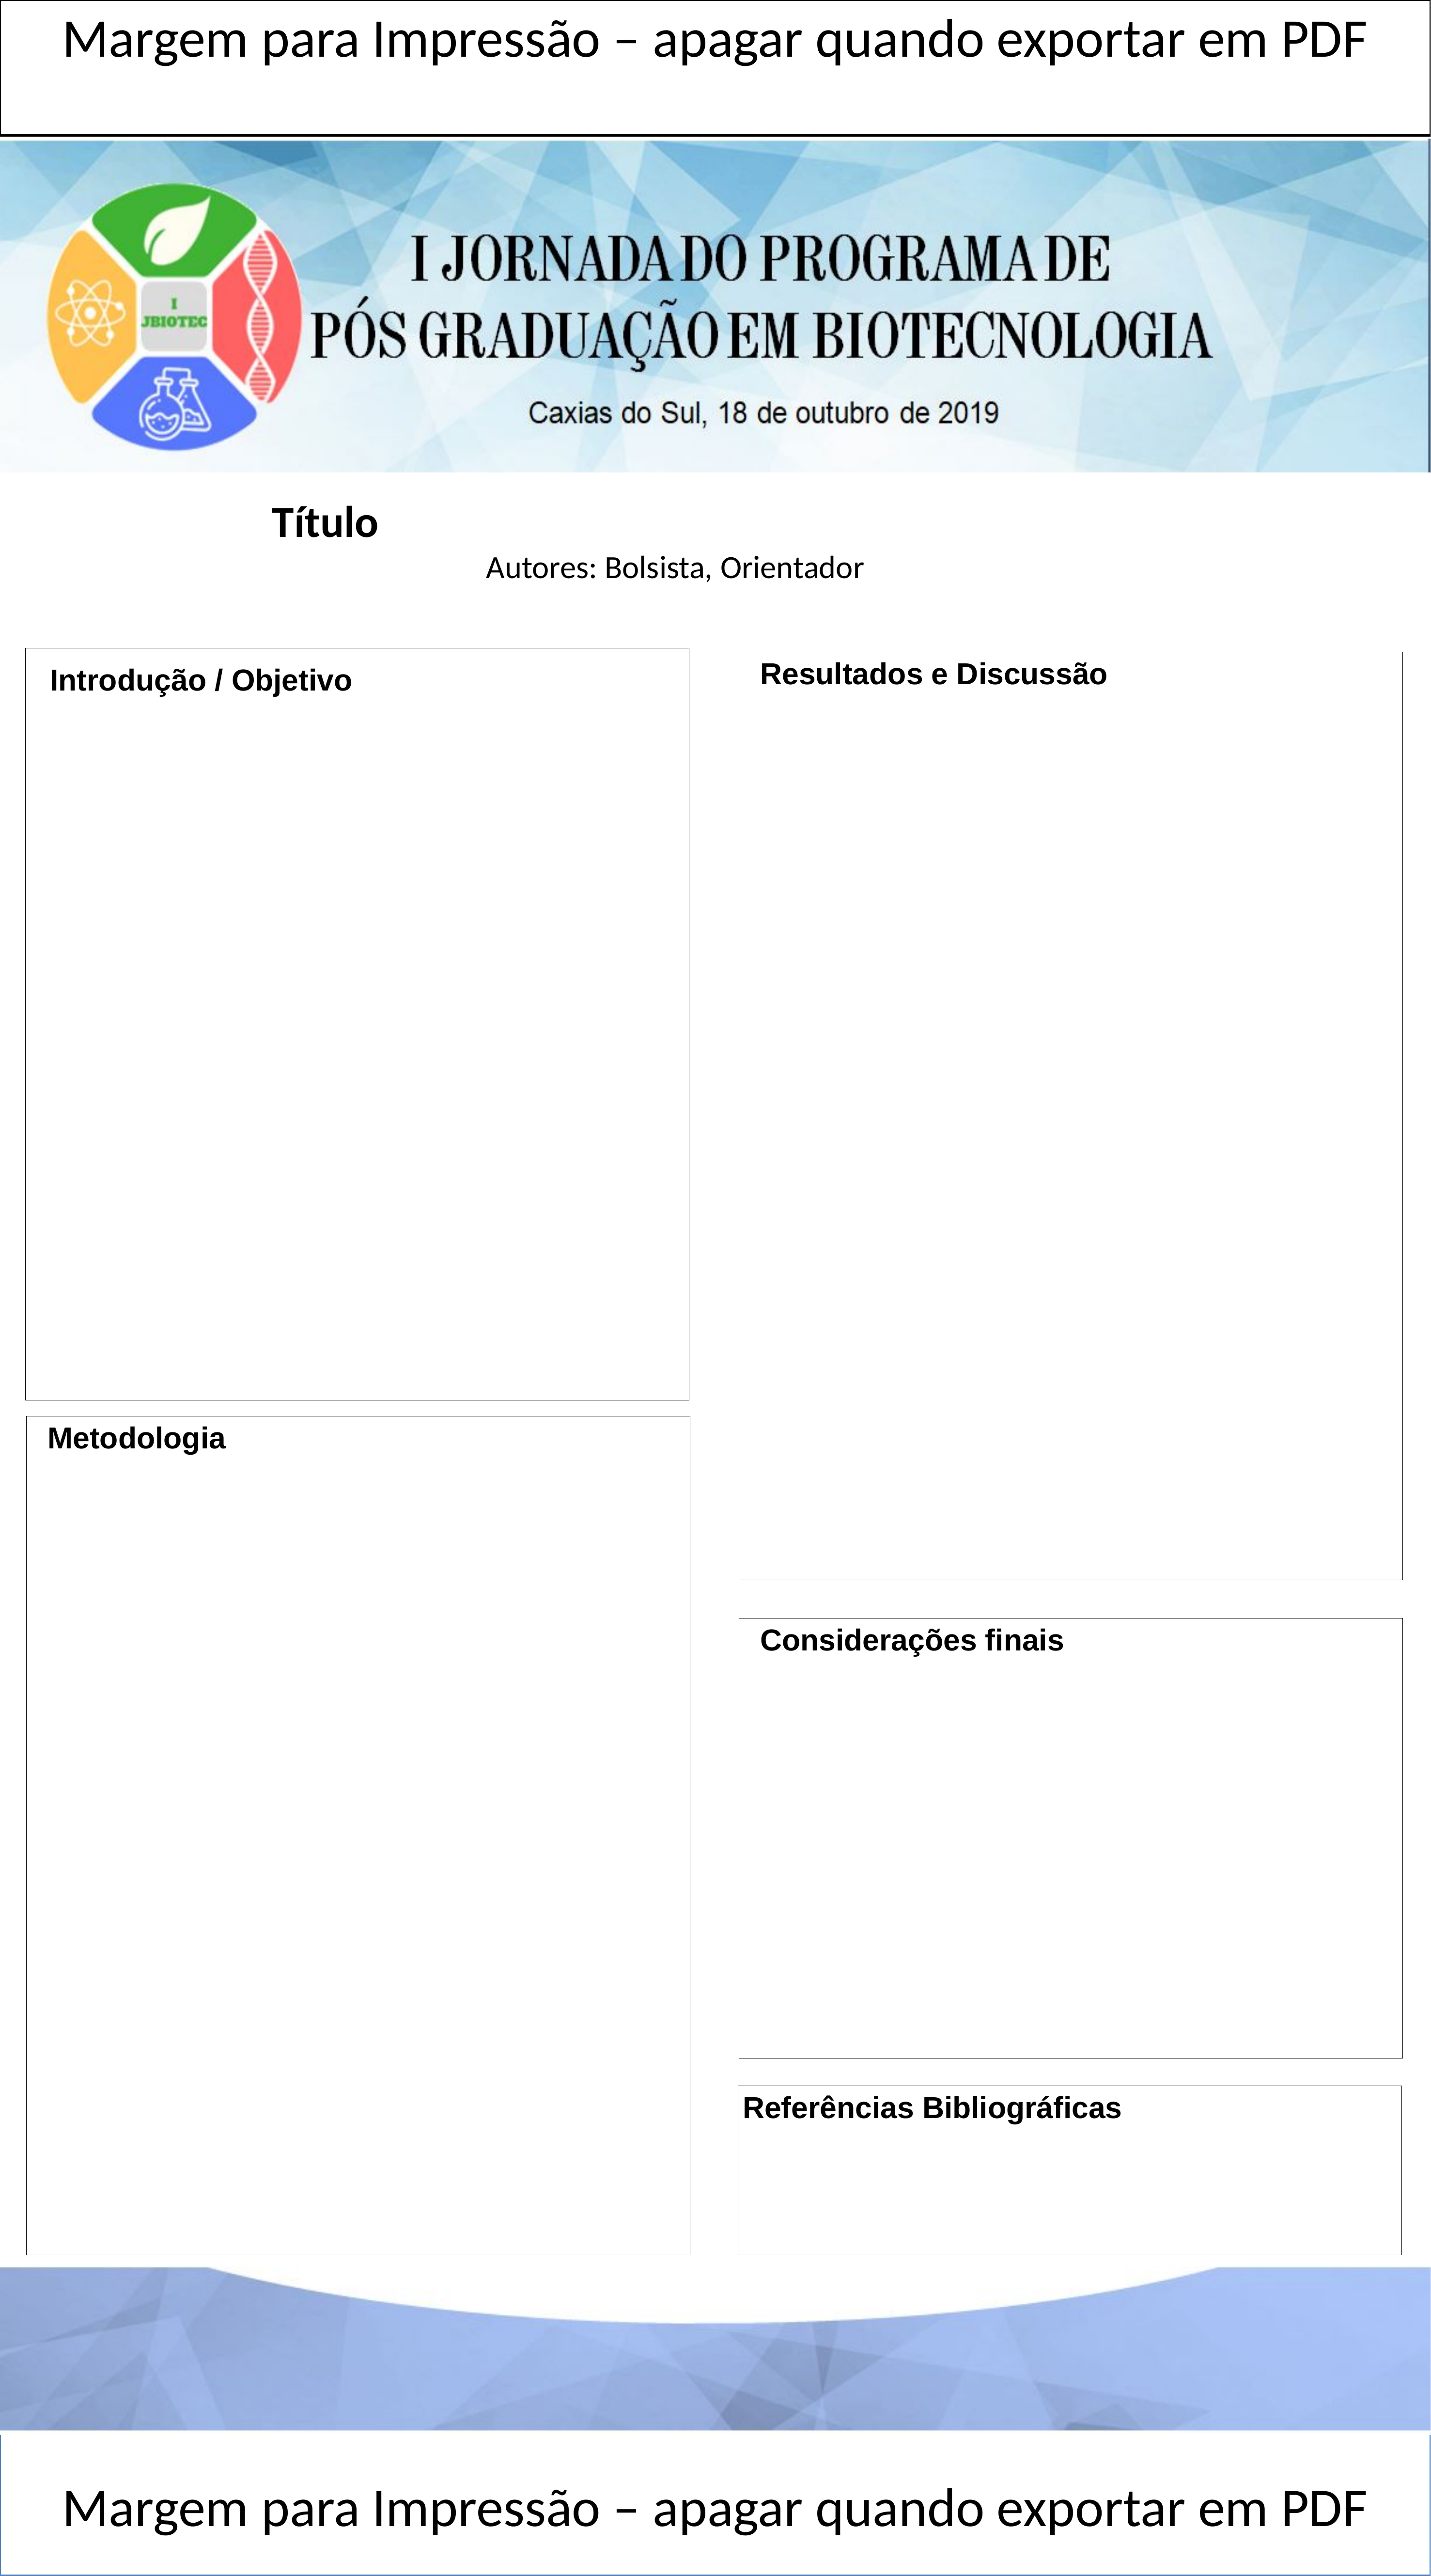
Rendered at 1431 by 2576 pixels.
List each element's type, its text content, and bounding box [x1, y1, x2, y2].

text_box Resultados e Discussão [739, 652, 1403, 1580]
text_box Referências Bibliográficas [738, 2086, 1402, 2255]
text_box Margem para Impressão – apagar quando exportar em PDF [0, 2439, 1431, 2576]
text_box Metodologia [26, 1416, 690, 2255]
text_box Título Autores: Bolsista, Orientador [248, 478, 1104, 609]
text_box Margem para Impressão – apagar quando exportar em PDF [0, 0, 1431, 137]
text_box Introdução / Objetivo [25, 648, 689, 1400]
text_box Considerações finais [739, 1618, 1403, 2058]
picture [0, 139, 1431, 473]
picture [0, 2266, 1431, 2435]
